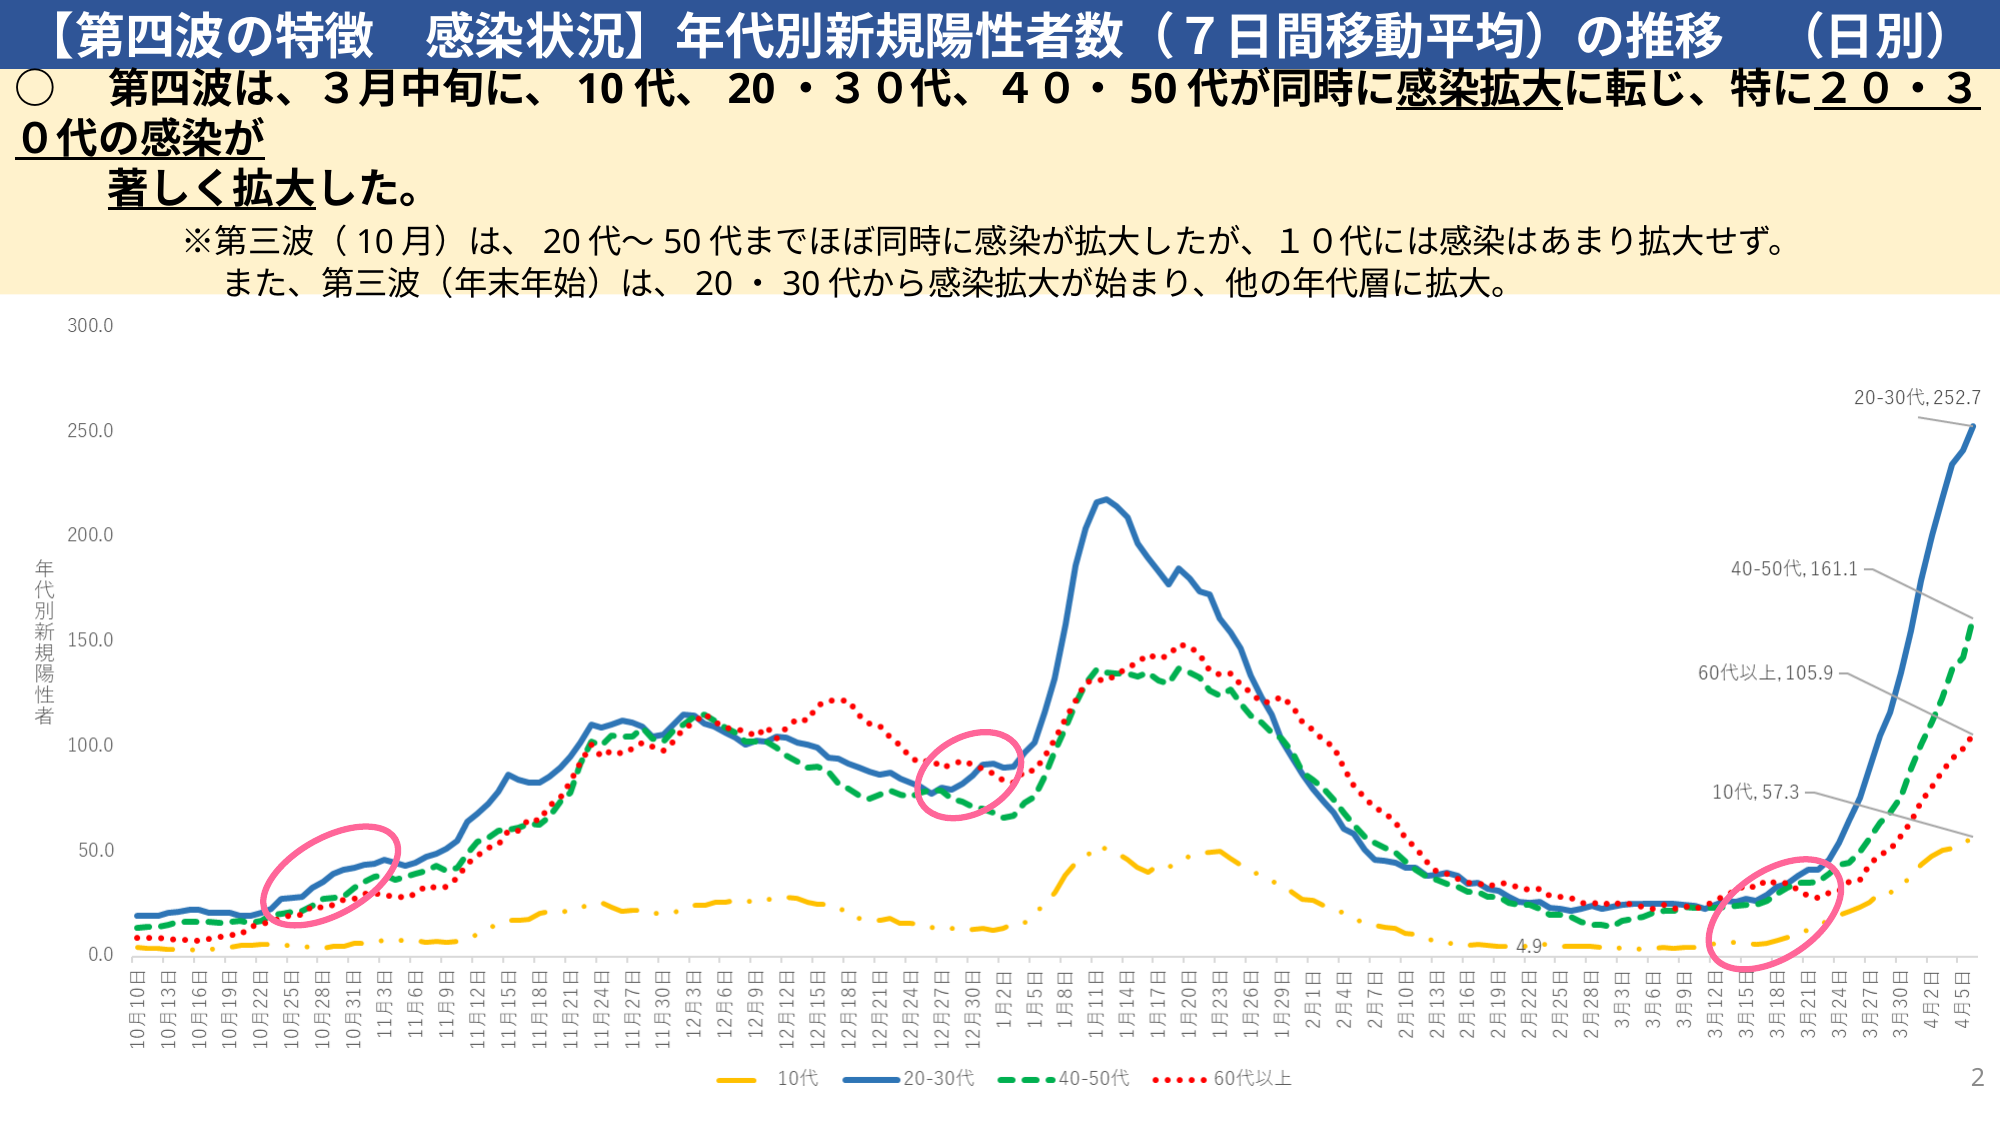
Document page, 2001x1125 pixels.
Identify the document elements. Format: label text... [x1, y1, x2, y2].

text_box ○ 第四波は、３月中旬に、10代、20・３０代、４０・50代が同時に感染拡大に転じ、特に２０・３０代の感染が 著しく拡大した。 ※第三波（10月）は、20代～50代までほぼ同時に感染が拡大したが、１０代には感染はあまり拡大せず。 また、第三波（年末年始）は、20・30代から感染拡大が始まり、他の年代層に拡大。 [0, 68, 2000, 295]
text_box 【第四波の特徴 感染状況】年代別新規陽性者数（７日間移動平均）の推移 （日別） [0, 0, 2000, 68]
picture [0, 304, 2000, 1111]
